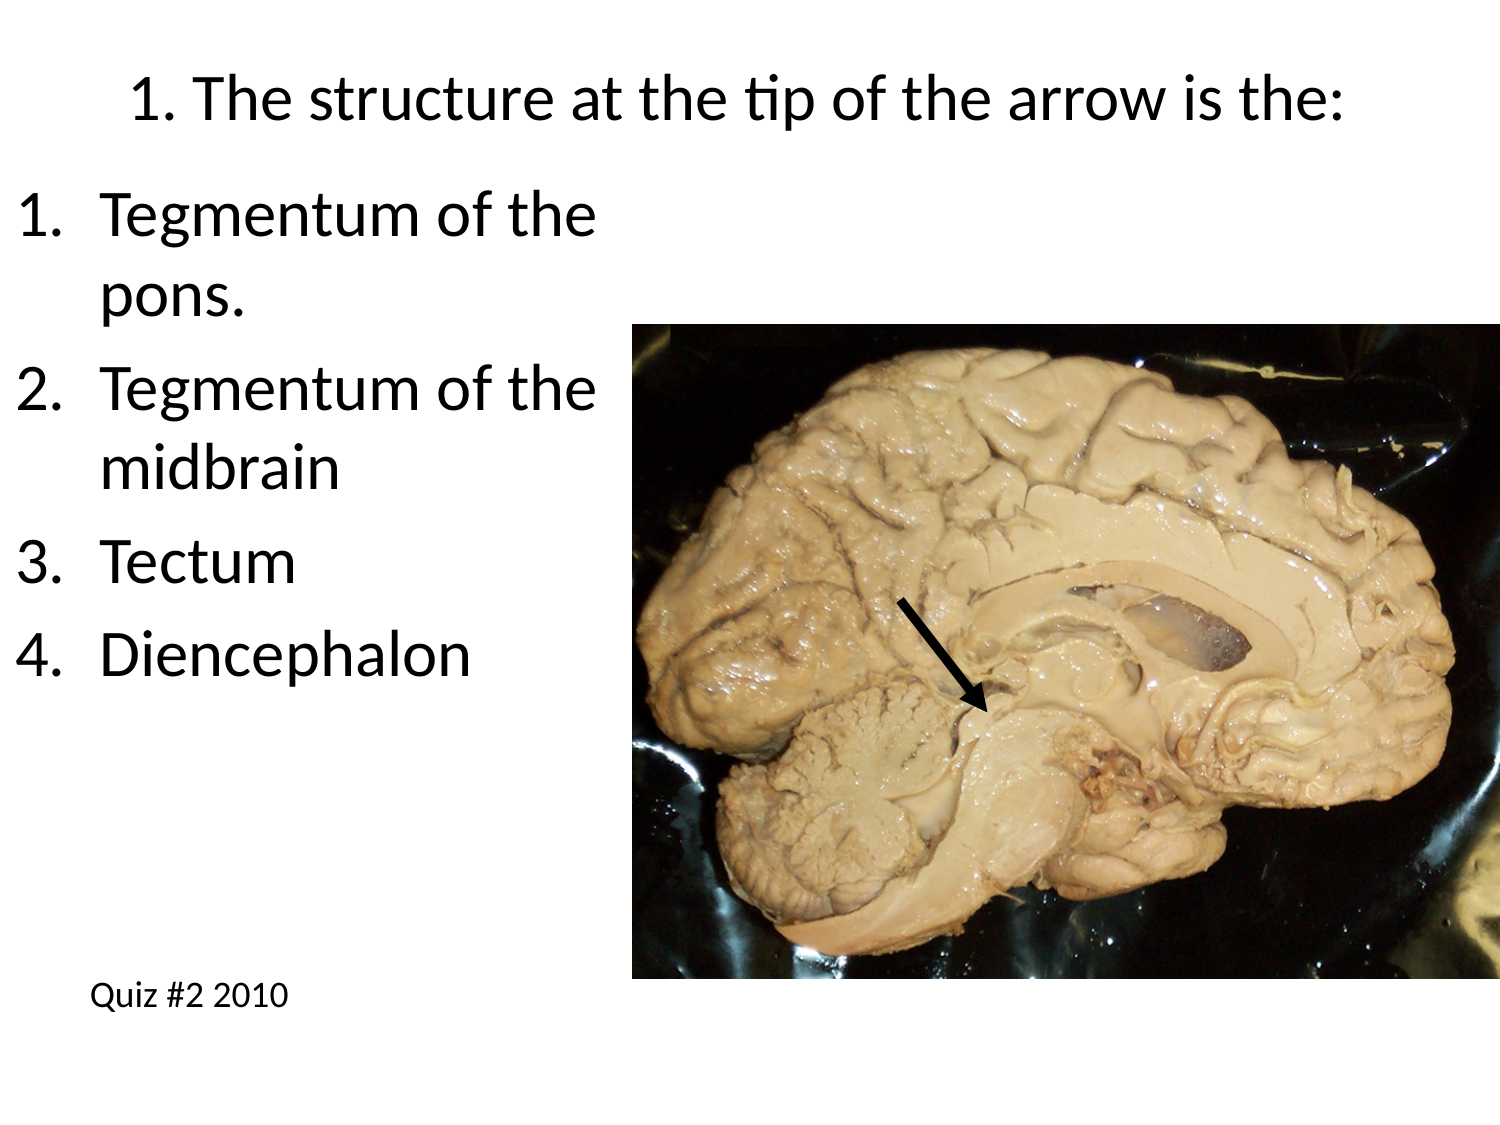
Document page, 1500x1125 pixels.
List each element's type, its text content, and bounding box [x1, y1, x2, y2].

text_box Quiz #2 2010 [75, 962, 325, 1023]
title 1. The structure at the tip of the arrow is the: [62, 0, 1413, 188]
list Tegmentum of the pons. Tegmentum of the midbrain Tectum Diencephalon [0, 162, 675, 905]
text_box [887, 612, 1001, 701]
picture [631, 324, 1500, 979]
